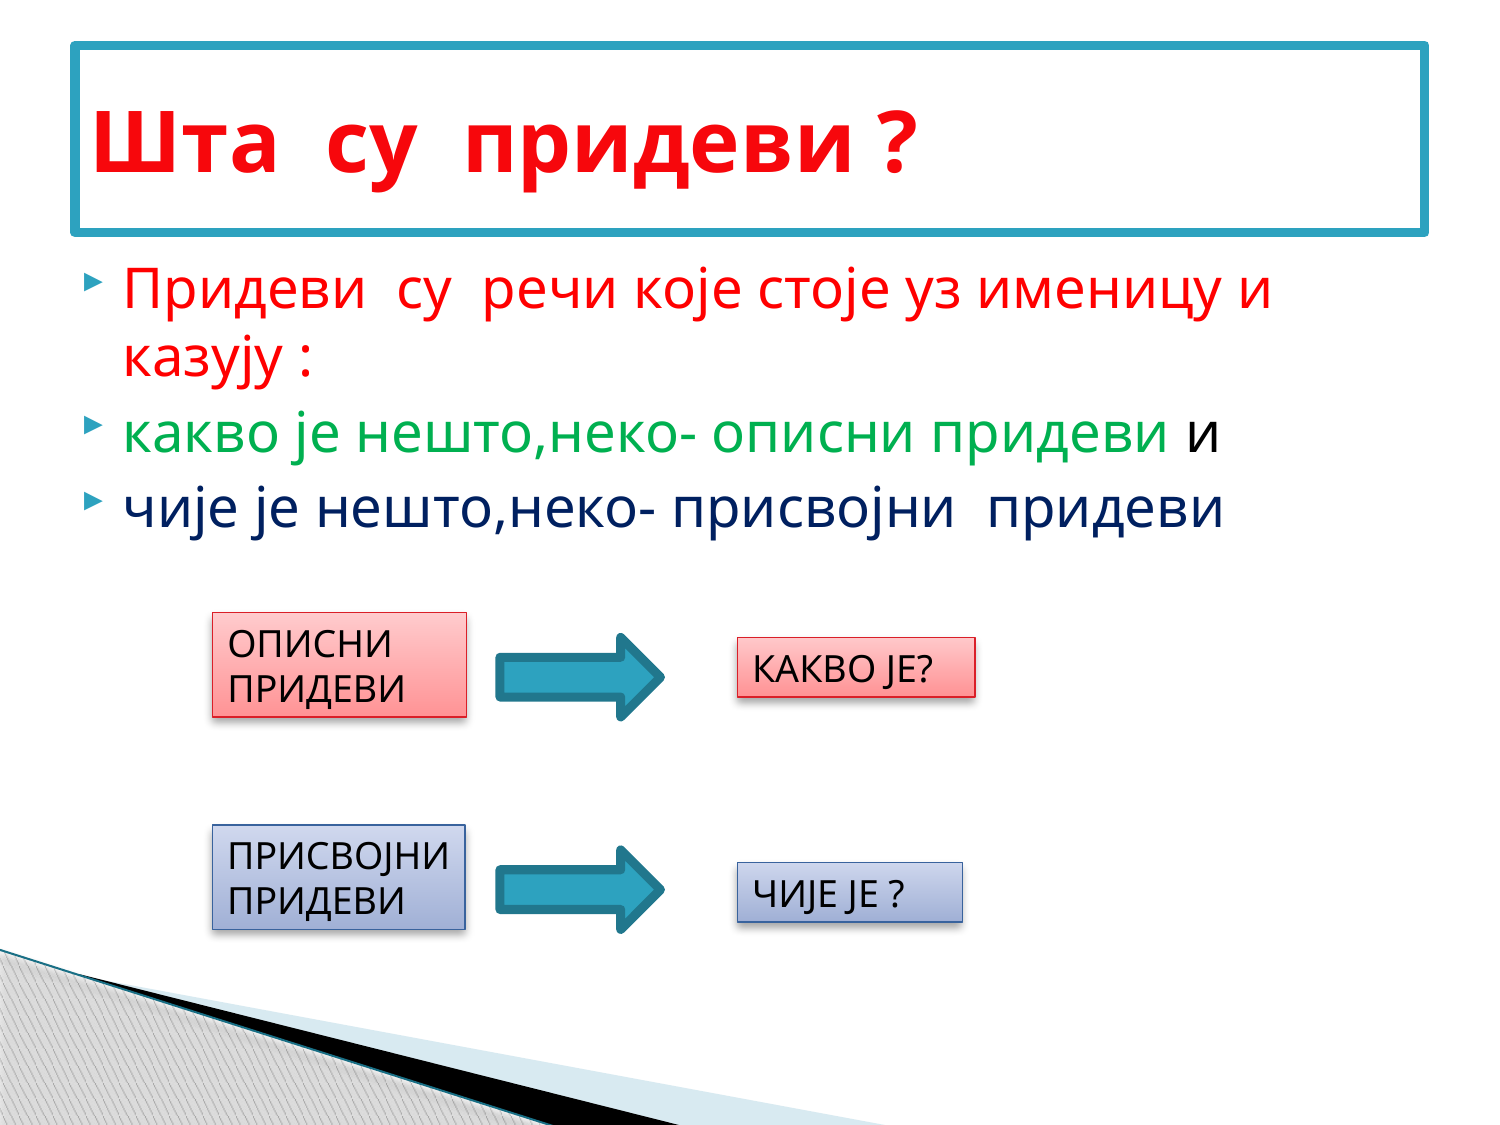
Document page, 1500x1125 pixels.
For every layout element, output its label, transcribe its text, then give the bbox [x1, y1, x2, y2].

title Шта су придеви ? [70, 41, 1429, 237]
text_box [495, 845, 665, 934]
text_box ОПИСНИ ПРИДЕВИ [212, 612, 467, 718]
text_box ЧИЈЕ ЈЕ ? [737, 862, 963, 923]
list Придеви су речи које стоје уз именицу и казују : какво је нешто,неко- описни придеви и чије је нешто,неко- присвојни придеви [48, 245, 1398, 988]
text_box КАКВО ЈЕ? [737, 637, 976, 698]
text_box [495, 632, 665, 722]
text_box ПРИСВОЈНИ ПРИДЕВИ [212, 824, 466, 930]
